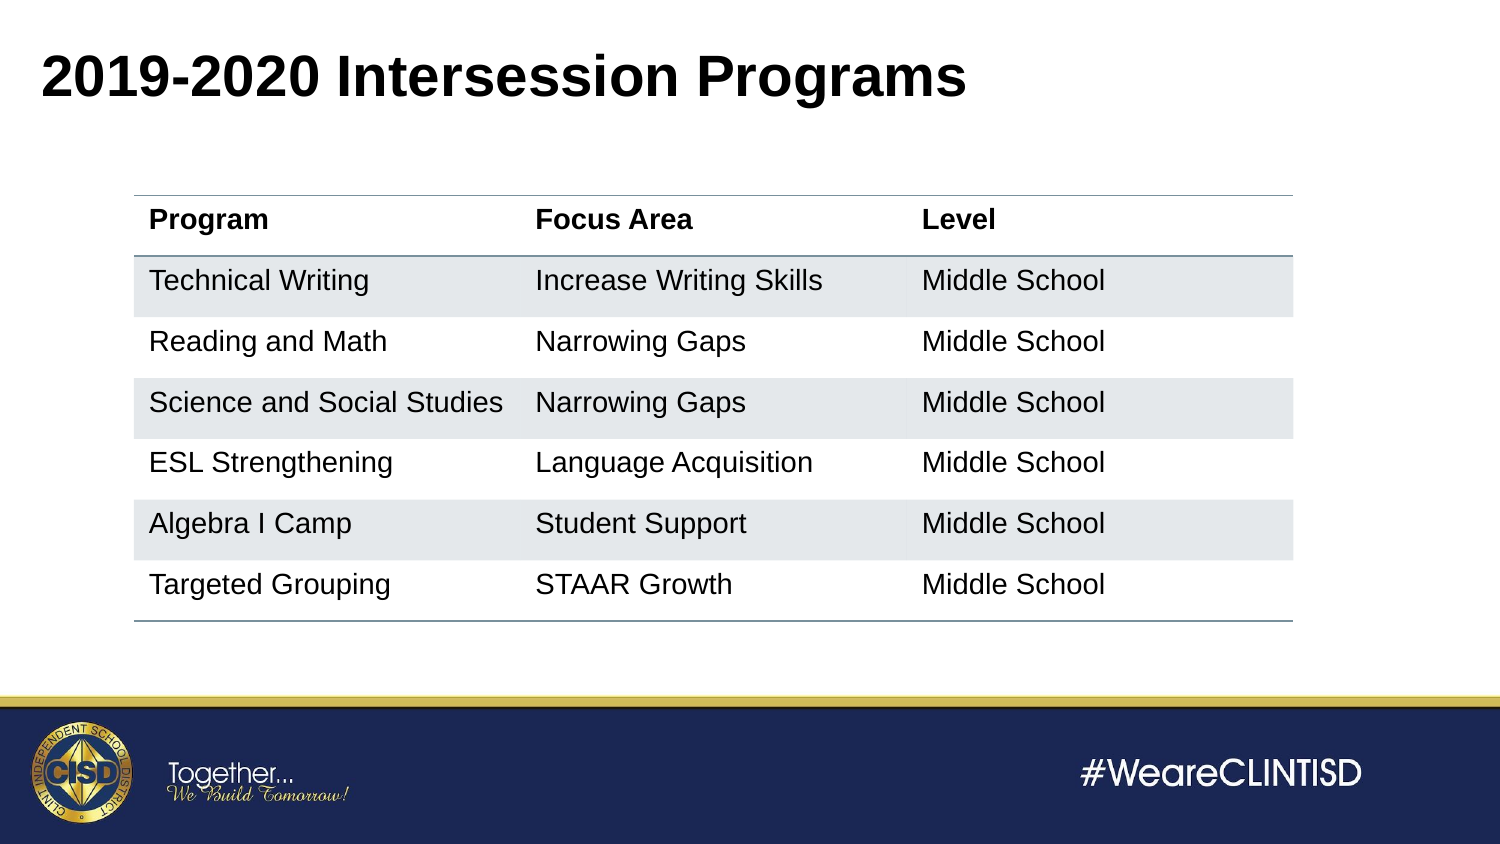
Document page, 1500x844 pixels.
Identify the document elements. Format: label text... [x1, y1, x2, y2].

table_cell Technical Writing [134, 257, 520, 317]
table_cell Middle School [907, 378, 1293, 439]
table_cell Middle School [907, 500, 1293, 560]
table_cell Narrowing Gaps [520, 378, 907, 439]
table_header Focus Area [520, 196, 907, 255]
table_cell Increase Writing Skills [520, 257, 907, 317]
table_cell Language Acquisition [520, 439, 907, 500]
table_cell Student Support [520, 500, 907, 560]
table_cell Narrowing Gaps [520, 317, 907, 378]
table_cell STAAR Growth [520, 560, 907, 620]
table_cell Science and Social Studies [134, 378, 520, 439]
table_cell Middle School [907, 257, 1293, 317]
table_cell ESL Strengthening [134, 439, 520, 500]
table_cell Middle School [907, 317, 1293, 378]
table_header Level [907, 196, 1293, 255]
table_cell Reading and Math [134, 317, 520, 378]
table_cell Middle School [907, 439, 1293, 500]
table_cell Middle School [907, 560, 1293, 620]
table_header Program [134, 196, 520, 255]
title 2019-2020 Intersession Programs [26, 23, 1424, 117]
picture [0, 0, 1500, 844]
table_cell Algebra I Camp [134, 500, 520, 560]
table_cell Targeted Grouping [134, 560, 520, 620]
